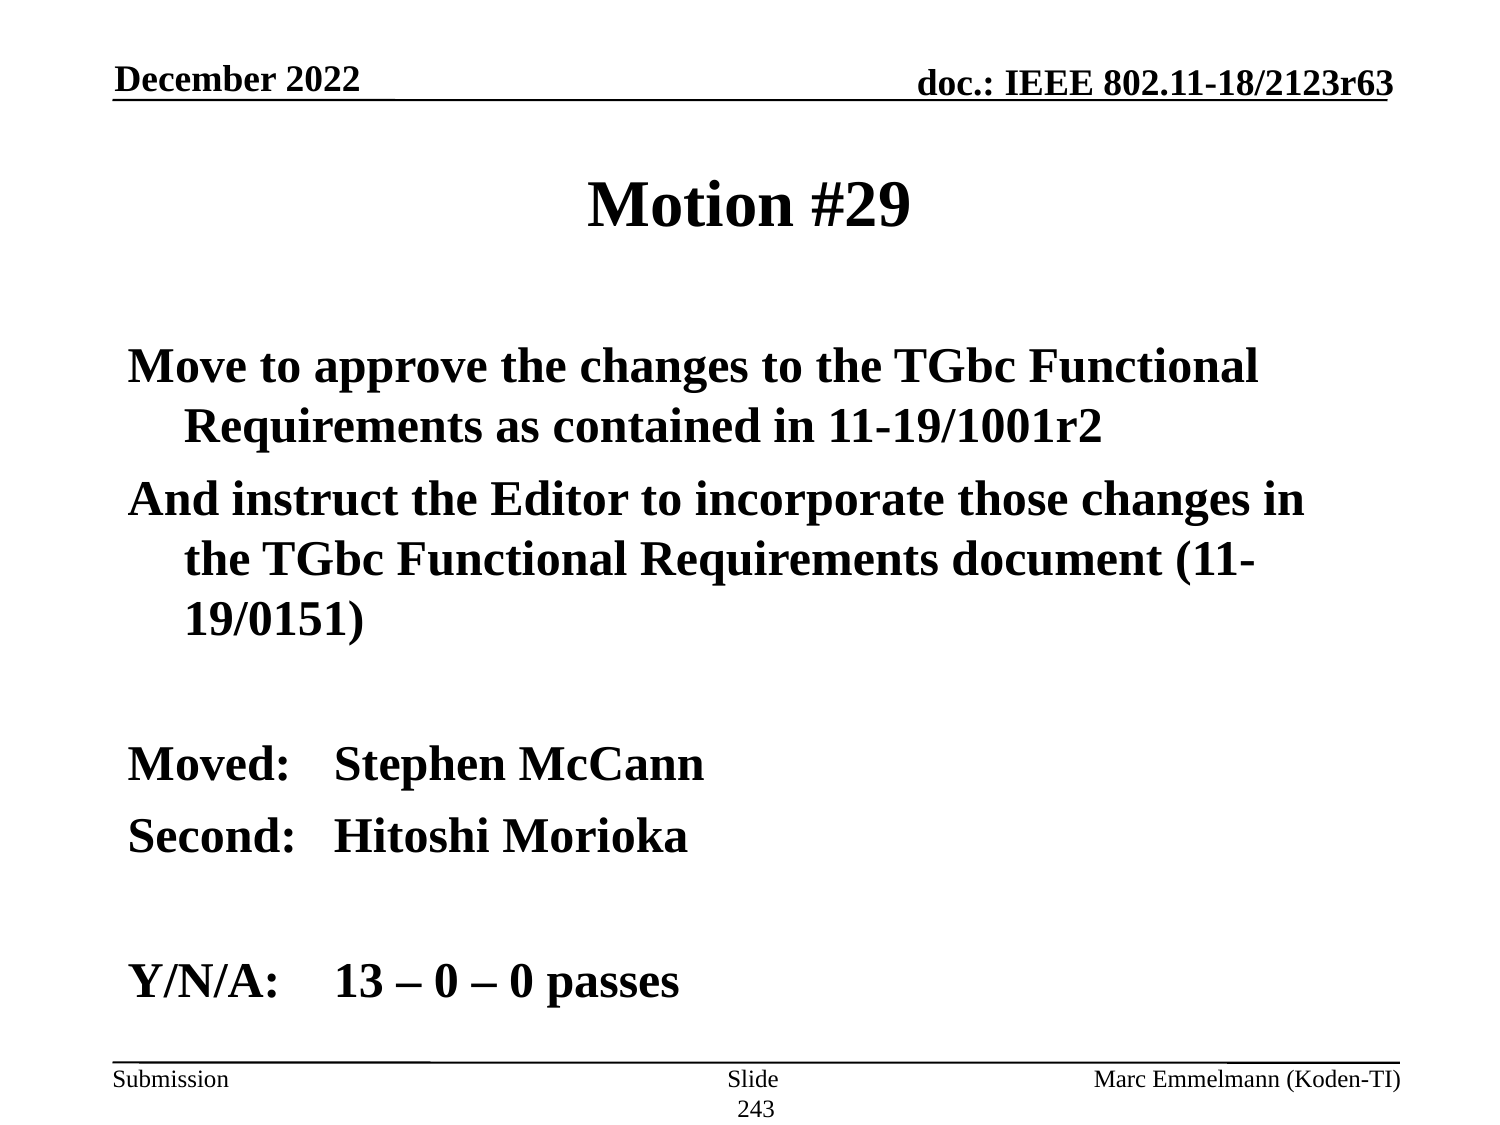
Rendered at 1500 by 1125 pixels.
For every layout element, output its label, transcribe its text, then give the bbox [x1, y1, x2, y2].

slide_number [114, 54, 423, 100]
slide_number Slide 243 [712, 1061, 800, 1123]
footer Marc Emmelmann (Koden-TI) [878, 1061, 1402, 1093]
title Motion #29 [112, 112, 1388, 288]
list Move to approve the changes to the TGbc Functional Requirements as contained in 11-19/1001r2 And instruct the Editor to incorporate those changes in the TGbc Functional Requirements document (11-19/0151) Moved: Stephen McCann Second: Hitoshi Morioka Y/N/A: 13 – 0 – 0 passes [112, 324, 1388, 1000]
